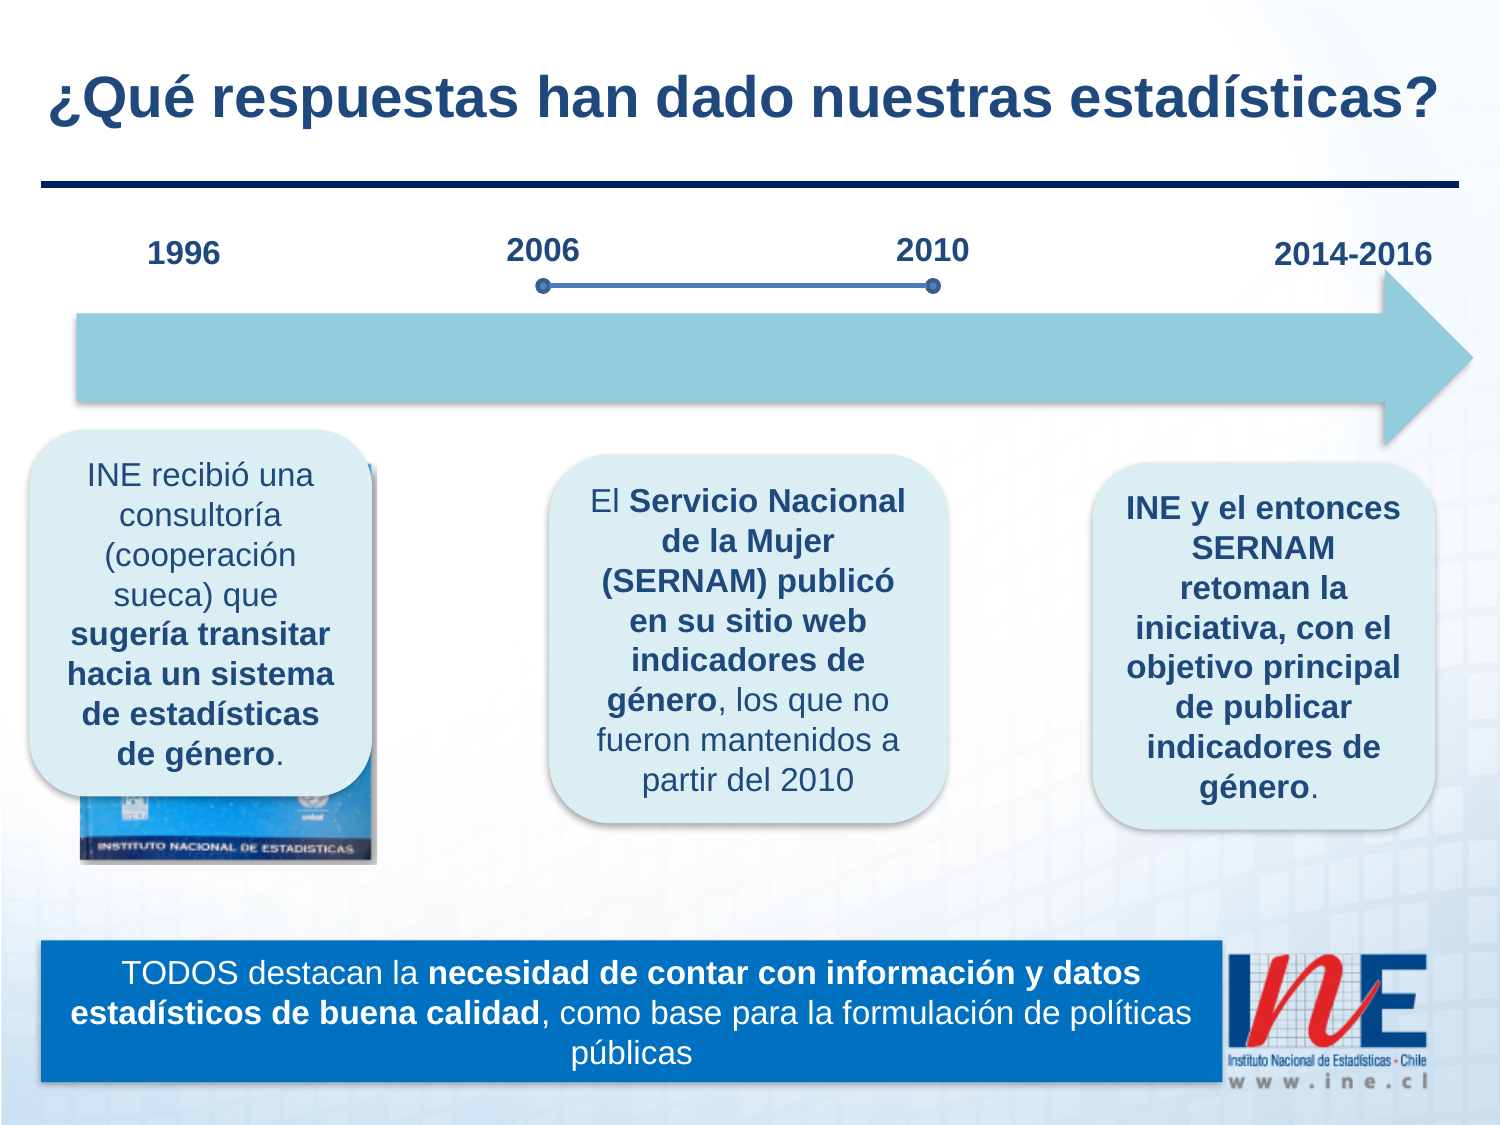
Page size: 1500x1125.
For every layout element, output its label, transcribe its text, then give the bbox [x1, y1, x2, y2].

picture [0, 0, 1500, 1125]
text_box TODOS destacan la necesidad de contar con información y datos estadísticos de buena calidad, como base para la formulación de políticas públicas [39, 938, 1224, 1084]
text_box 2014-2016 [1259, 225, 1449, 280]
text_box El Servicio Nacional de la Mujer (SERNAM) publicó en su sitio web indicadores de género, los que no fueron mantenidos a partir del 2010 [549, 454, 948, 824]
text_box [854, 702, 1476, 1013]
text_box INE y el entonces SERNAM retoman la iniciativa, con el objetivo principal de publicar indicadores de género. [1092, 462, 1436, 830]
text_box [74, 280, 1476, 449]
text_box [537, 279, 940, 293]
text_box 2010 [881, 220, 985, 276]
text_box INE recibió una consultoría (cooperación sueca) que sugería transitar hacia un sistema de estadísticas de género. [29, 429, 366, 796]
text_box 2006 [491, 220, 596, 276]
text_box 1996 [132, 223, 246, 279]
text_box ¿Qué respuestas han dado nuestras estadísticas? [29, 52, 1459, 137]
